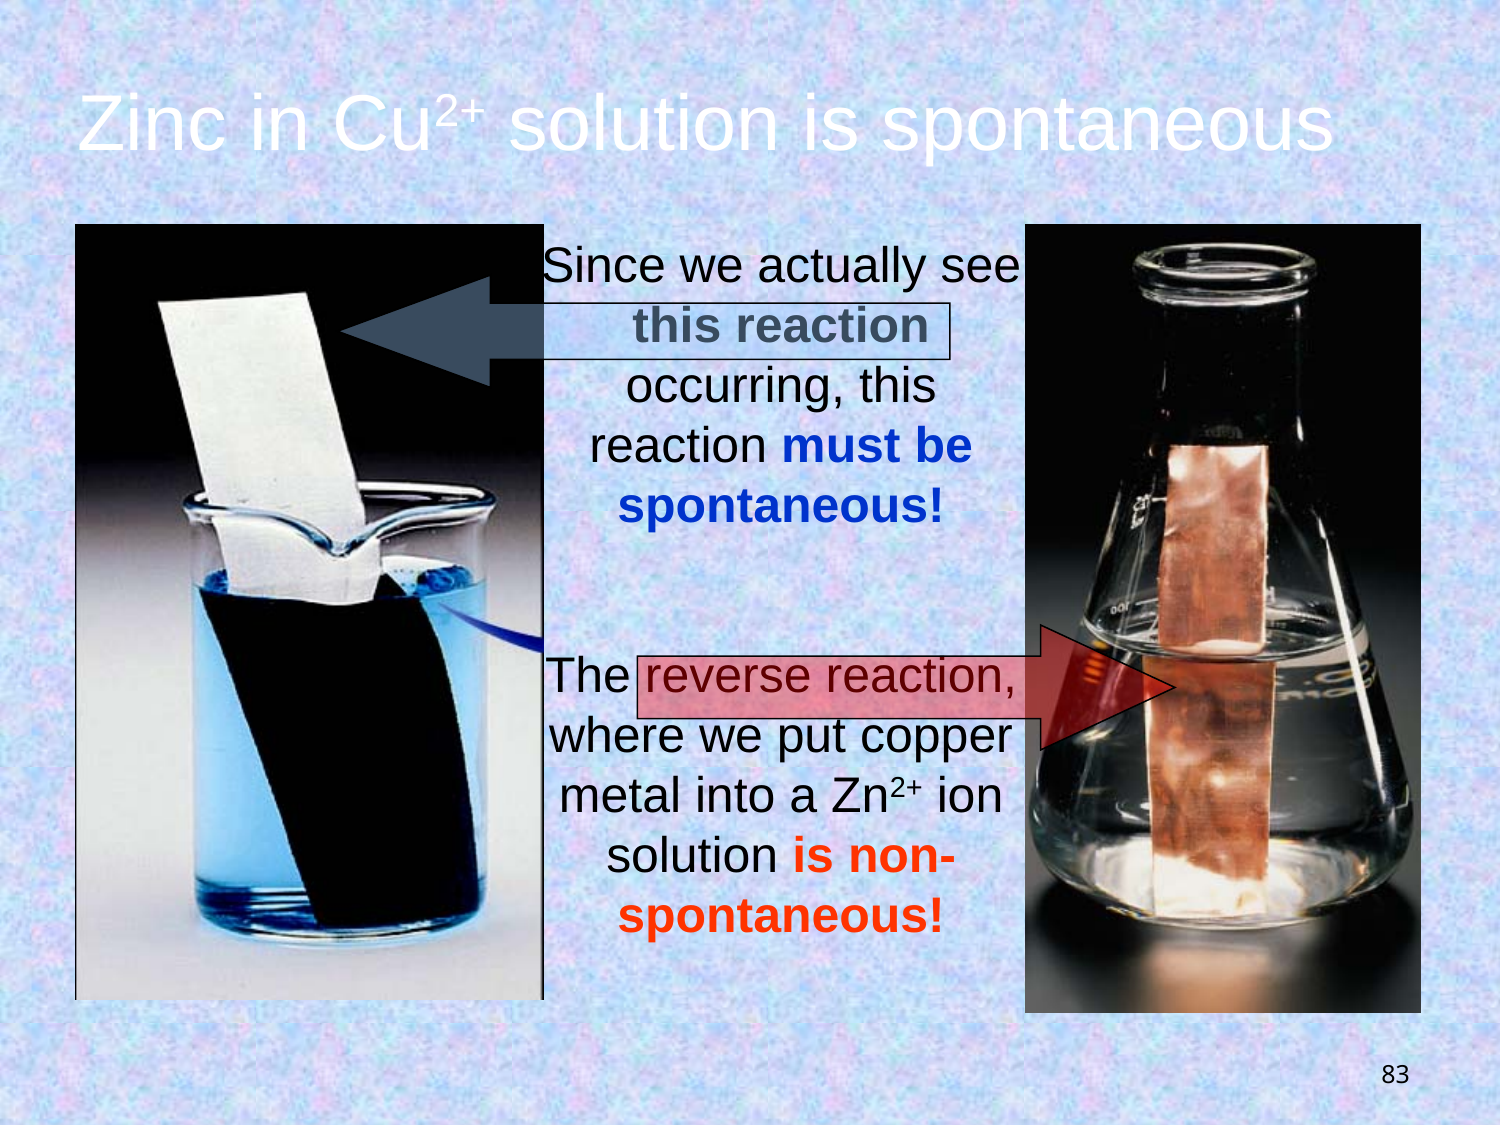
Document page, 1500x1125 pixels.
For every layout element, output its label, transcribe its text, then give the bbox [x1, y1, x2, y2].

title Zinc in Cu2+ solution is spontaneous [62, 24, 1413, 213]
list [74, 224, 545, 1001]
text_box [548, 303, 950, 360]
text_box [637, 656, 1019, 719]
picture [0, 0, 1500, 1125]
slide_number 83 [1074, 1024, 1426, 1101]
text_box Since we actually see this reaction occurring, this reaction must be spontaneous! The reverse reaction, where we put copper metal into a Zn2+ ion solution is non-spontaneous! [545, 224, 1023, 950]
